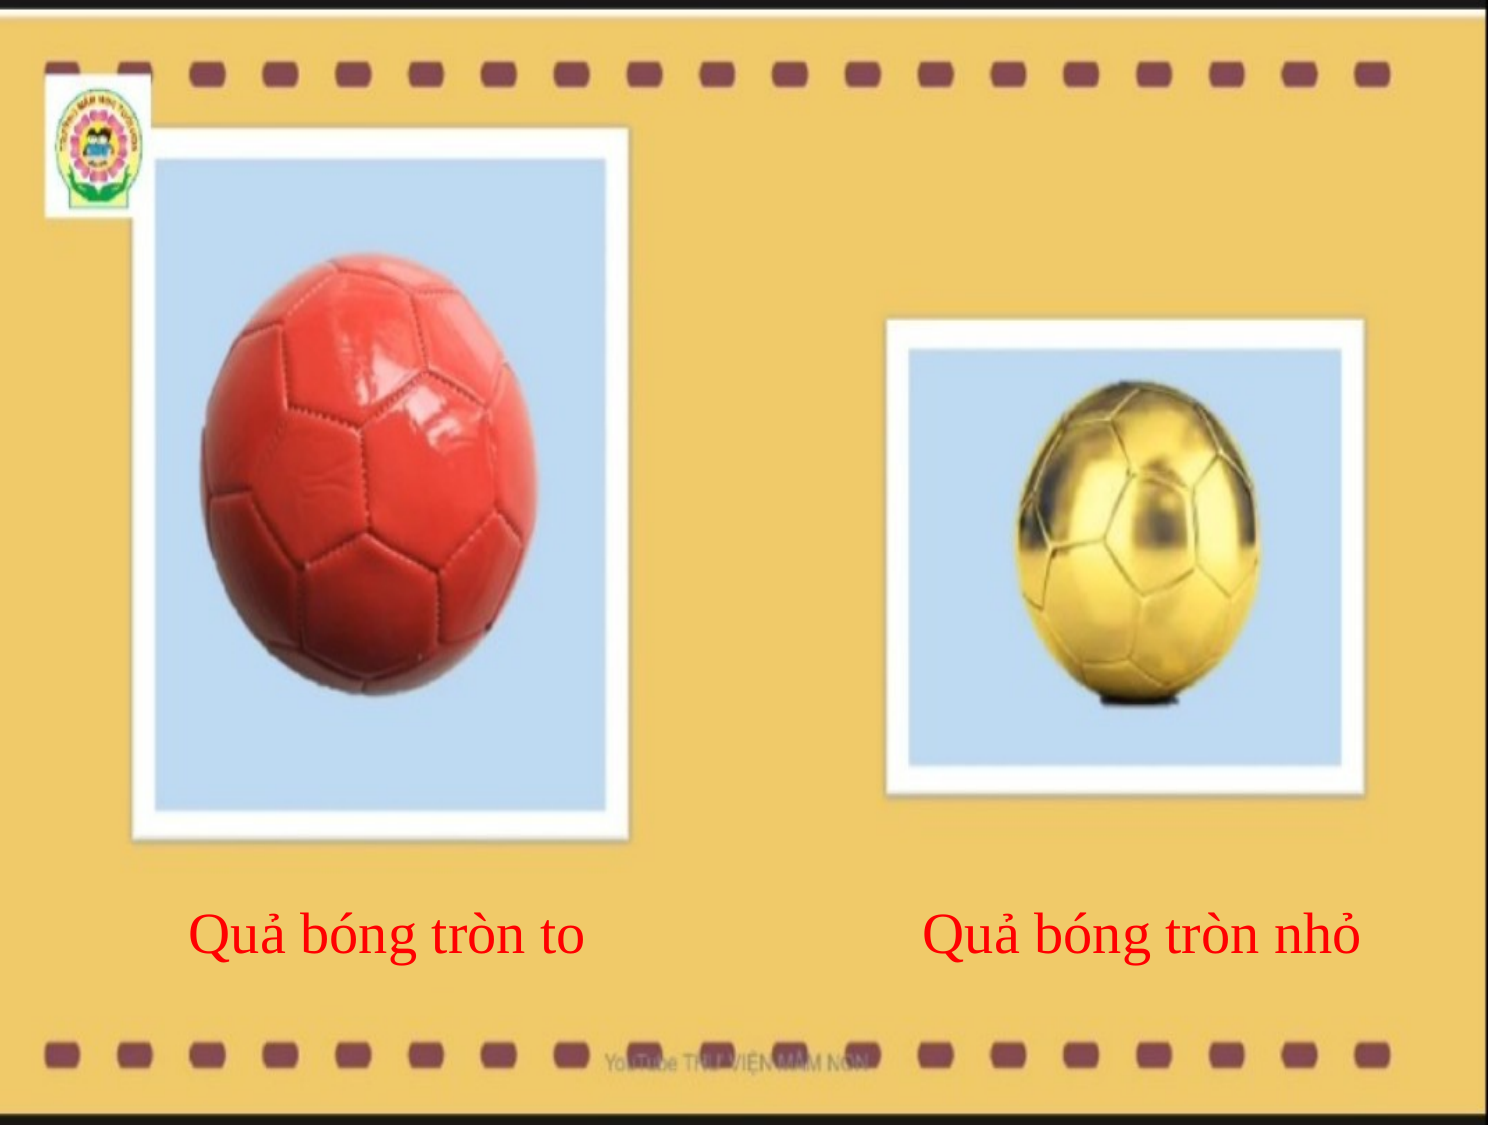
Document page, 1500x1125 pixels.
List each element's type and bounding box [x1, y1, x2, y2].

list [0, 0, 1488, 1125]
